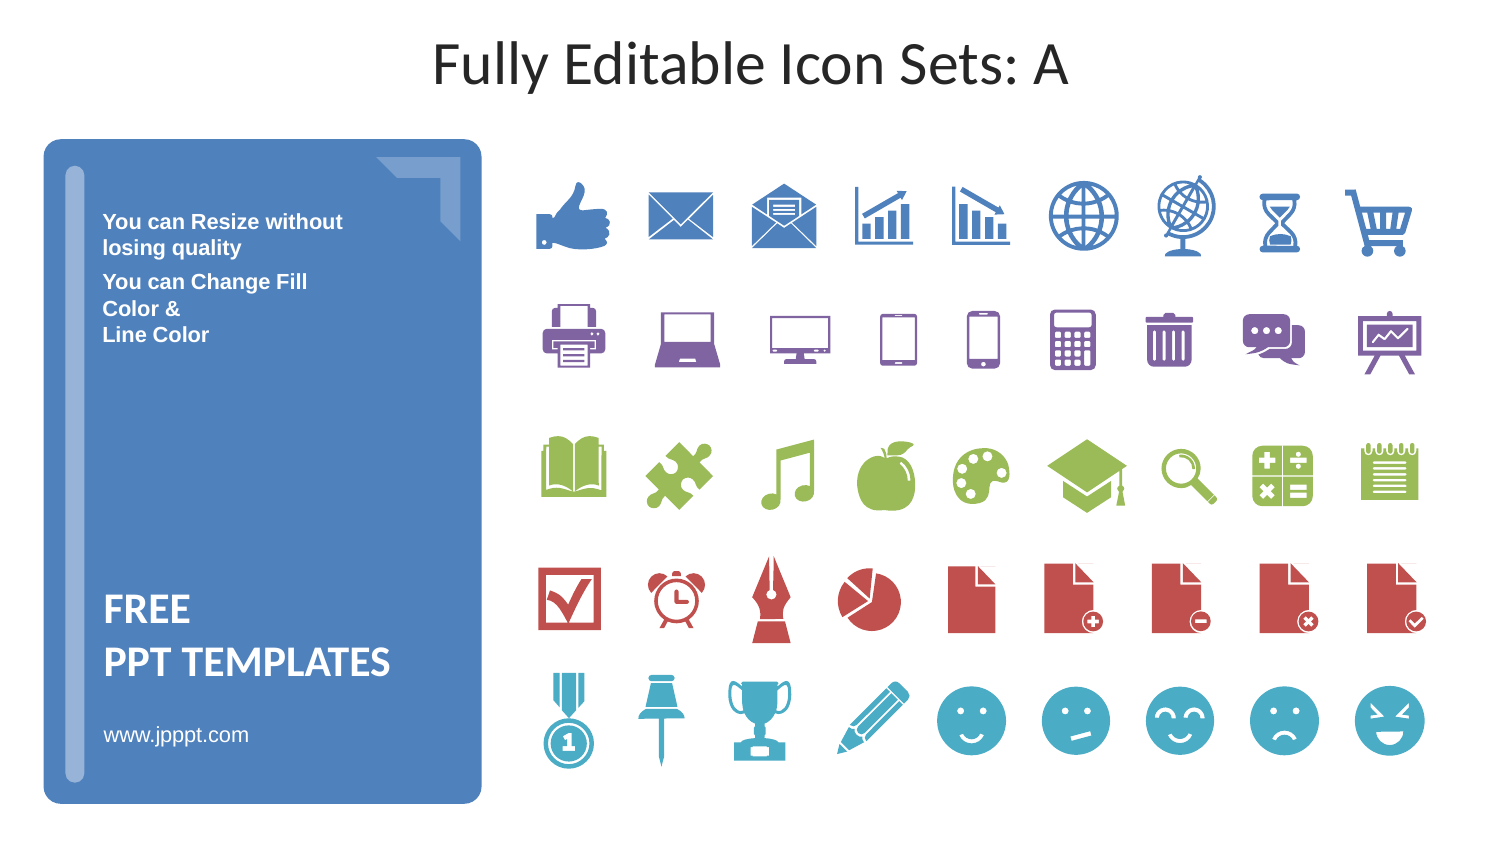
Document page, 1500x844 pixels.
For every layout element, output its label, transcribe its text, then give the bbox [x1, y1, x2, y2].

text_box [1039, 684, 1113, 757]
text_box [950, 184, 1012, 247]
text_box [1047, 307, 1098, 373]
text_box [646, 190, 716, 242]
text_box [1240, 312, 1308, 368]
text_box [1155, 173, 1218, 259]
text_box [1257, 561, 1321, 636]
text_box [540, 301, 608, 370]
text_box [1143, 684, 1217, 757]
text_box [855, 439, 918, 513]
text_box [1149, 561, 1213, 636]
text_box [767, 313, 833, 366]
text_box [1343, 187, 1415, 259]
text_box [636, 672, 687, 769]
text_box [1143, 310, 1196, 369]
text_box [645, 568, 708, 631]
list Fully Editable Icon Sets: A [39, 15, 1464, 105]
text_box [534, 180, 612, 252]
text_box [726, 678, 794, 763]
text_box [835, 566, 903, 634]
text_box [1355, 308, 1424, 377]
text_box [964, 308, 1003, 371]
text_box [1250, 443, 1315, 509]
text_box [1257, 191, 1303, 255]
text_box [853, 185, 915, 247]
text_box [1352, 683, 1427, 758]
text_box [541, 670, 597, 771]
text_box [536, 565, 603, 632]
text_box [1042, 561, 1106, 636]
text_box [835, 679, 912, 757]
text_box [750, 554, 793, 646]
text_box [935, 684, 1009, 758]
text_box [1046, 178, 1121, 253]
text_box [950, 446, 1012, 507]
text_box [1247, 684, 1322, 758]
text_box [759, 437, 817, 512]
text_box [1359, 441, 1421, 502]
text_box [878, 311, 920, 368]
text_box [539, 434, 609, 499]
text_box [652, 310, 723, 370]
text_box [749, 181, 819, 251]
text_box [1045, 437, 1130, 515]
text_box [643, 440, 716, 512]
text_box [946, 564, 998, 635]
text_box [1159, 446, 1220, 507]
text_box [1365, 561, 1429, 636]
